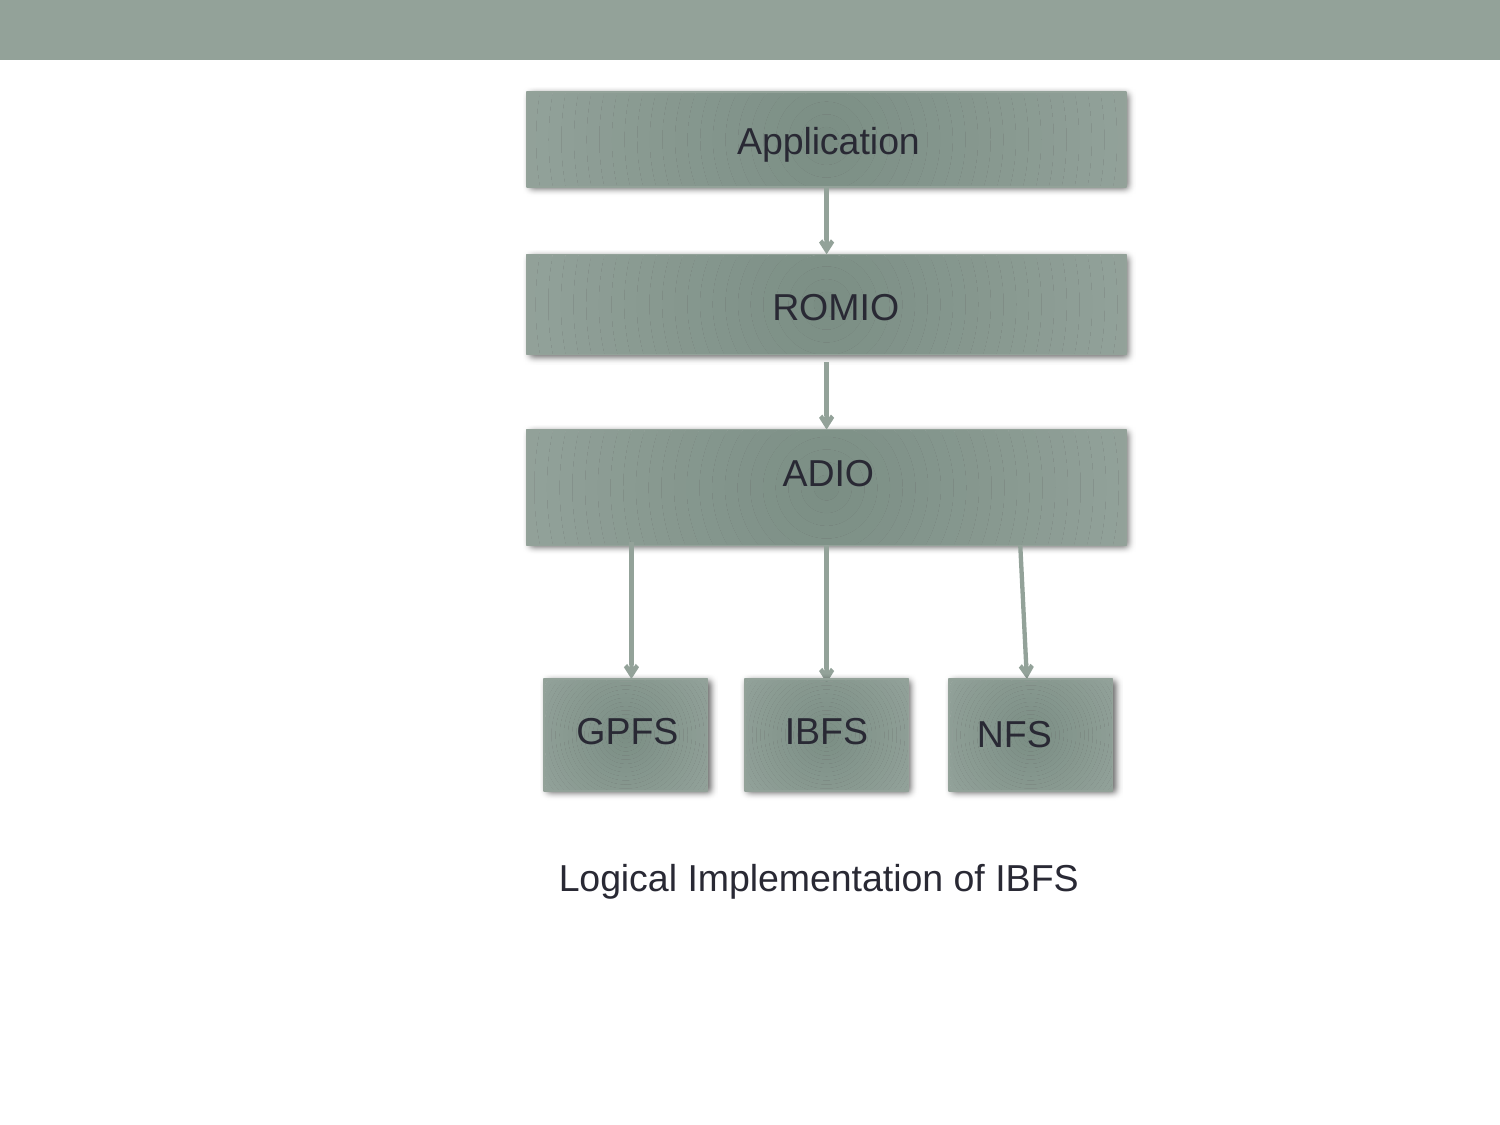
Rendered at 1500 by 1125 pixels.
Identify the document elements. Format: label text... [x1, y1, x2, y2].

text_box Logical Implementation of IBFS [544, 846, 1154, 907]
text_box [526, 91, 1127, 792]
